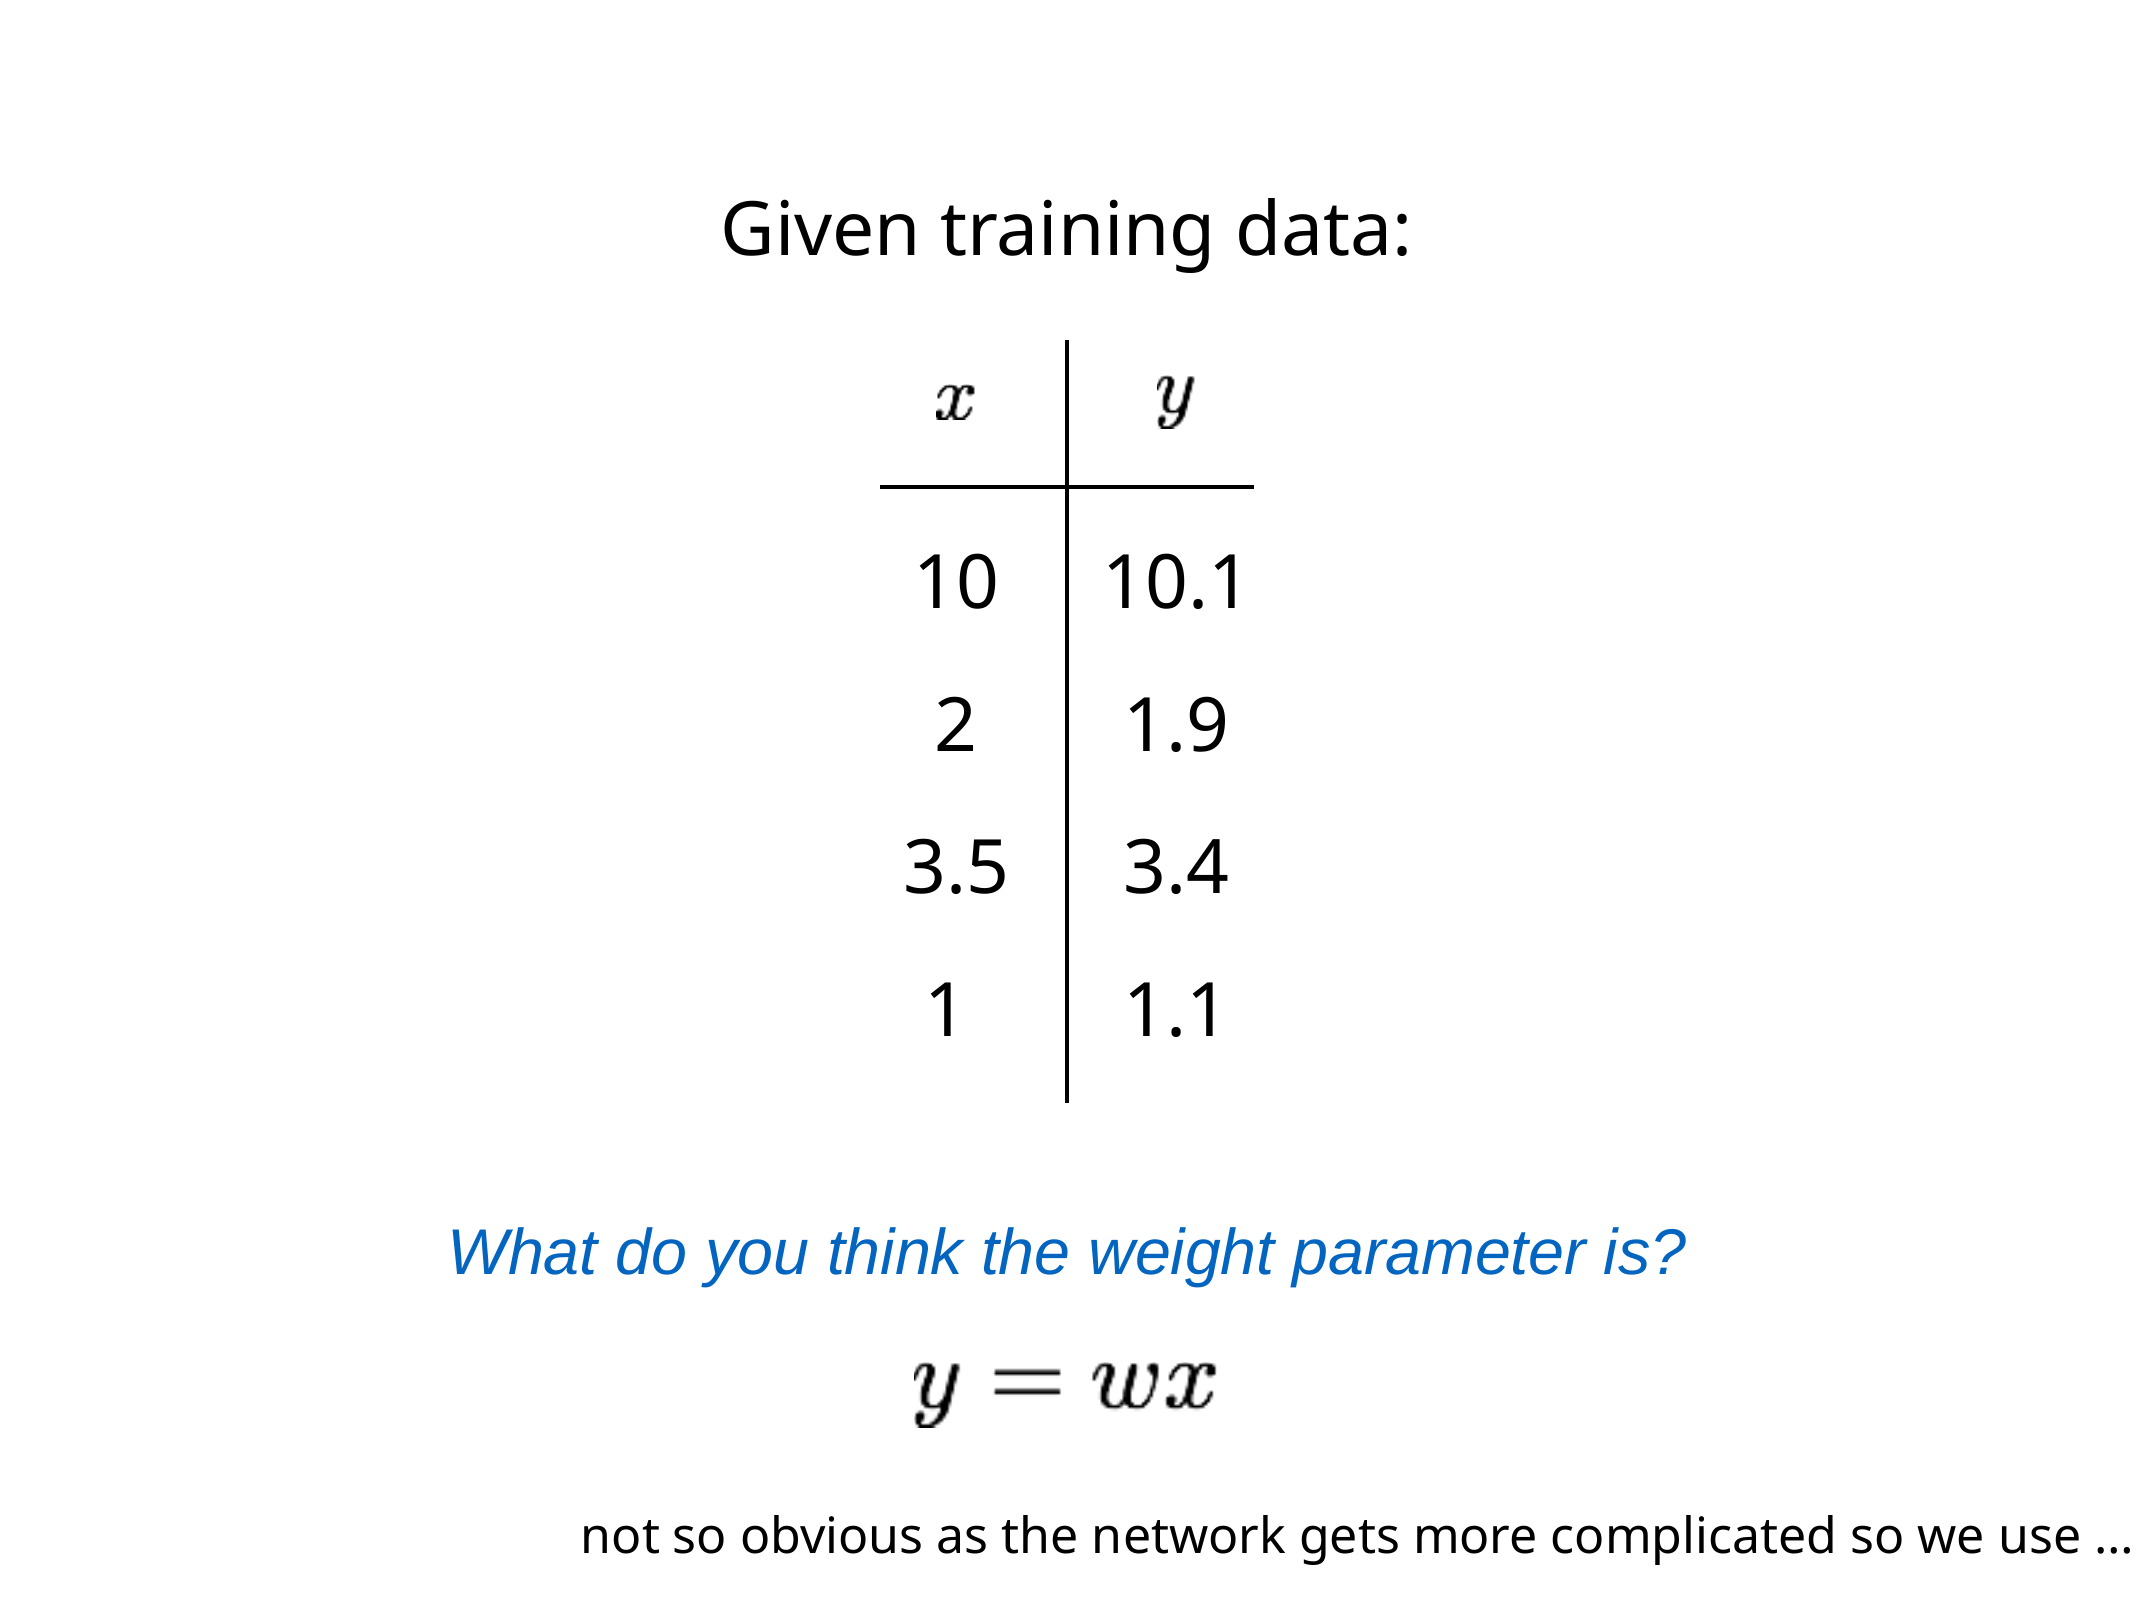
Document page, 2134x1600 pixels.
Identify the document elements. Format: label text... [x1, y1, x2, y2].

picture [914, 1362, 1219, 1429]
text_box 10.1 [1094, 525, 1260, 632]
text_box 3.4 [1115, 810, 1239, 918]
text_box What do you think the weight parameter is? [417, 1201, 1717, 1296]
text_box 2 [926, 667, 987, 775]
text_box 10 [904, 525, 1008, 632]
picture [1156, 375, 1198, 429]
picture [936, 383, 977, 420]
text_box Given training data: [712, 171, 1422, 279]
text_box 1.1 [1115, 953, 1239, 1060]
text_box 1 [915, 953, 976, 1060]
text_box 3.5 [894, 810, 1018, 918]
text_box not so obvious as the network gets more complicated so we use … [572, 1495, 2134, 1573]
text_box 1.9 [1115, 667, 1239, 775]
